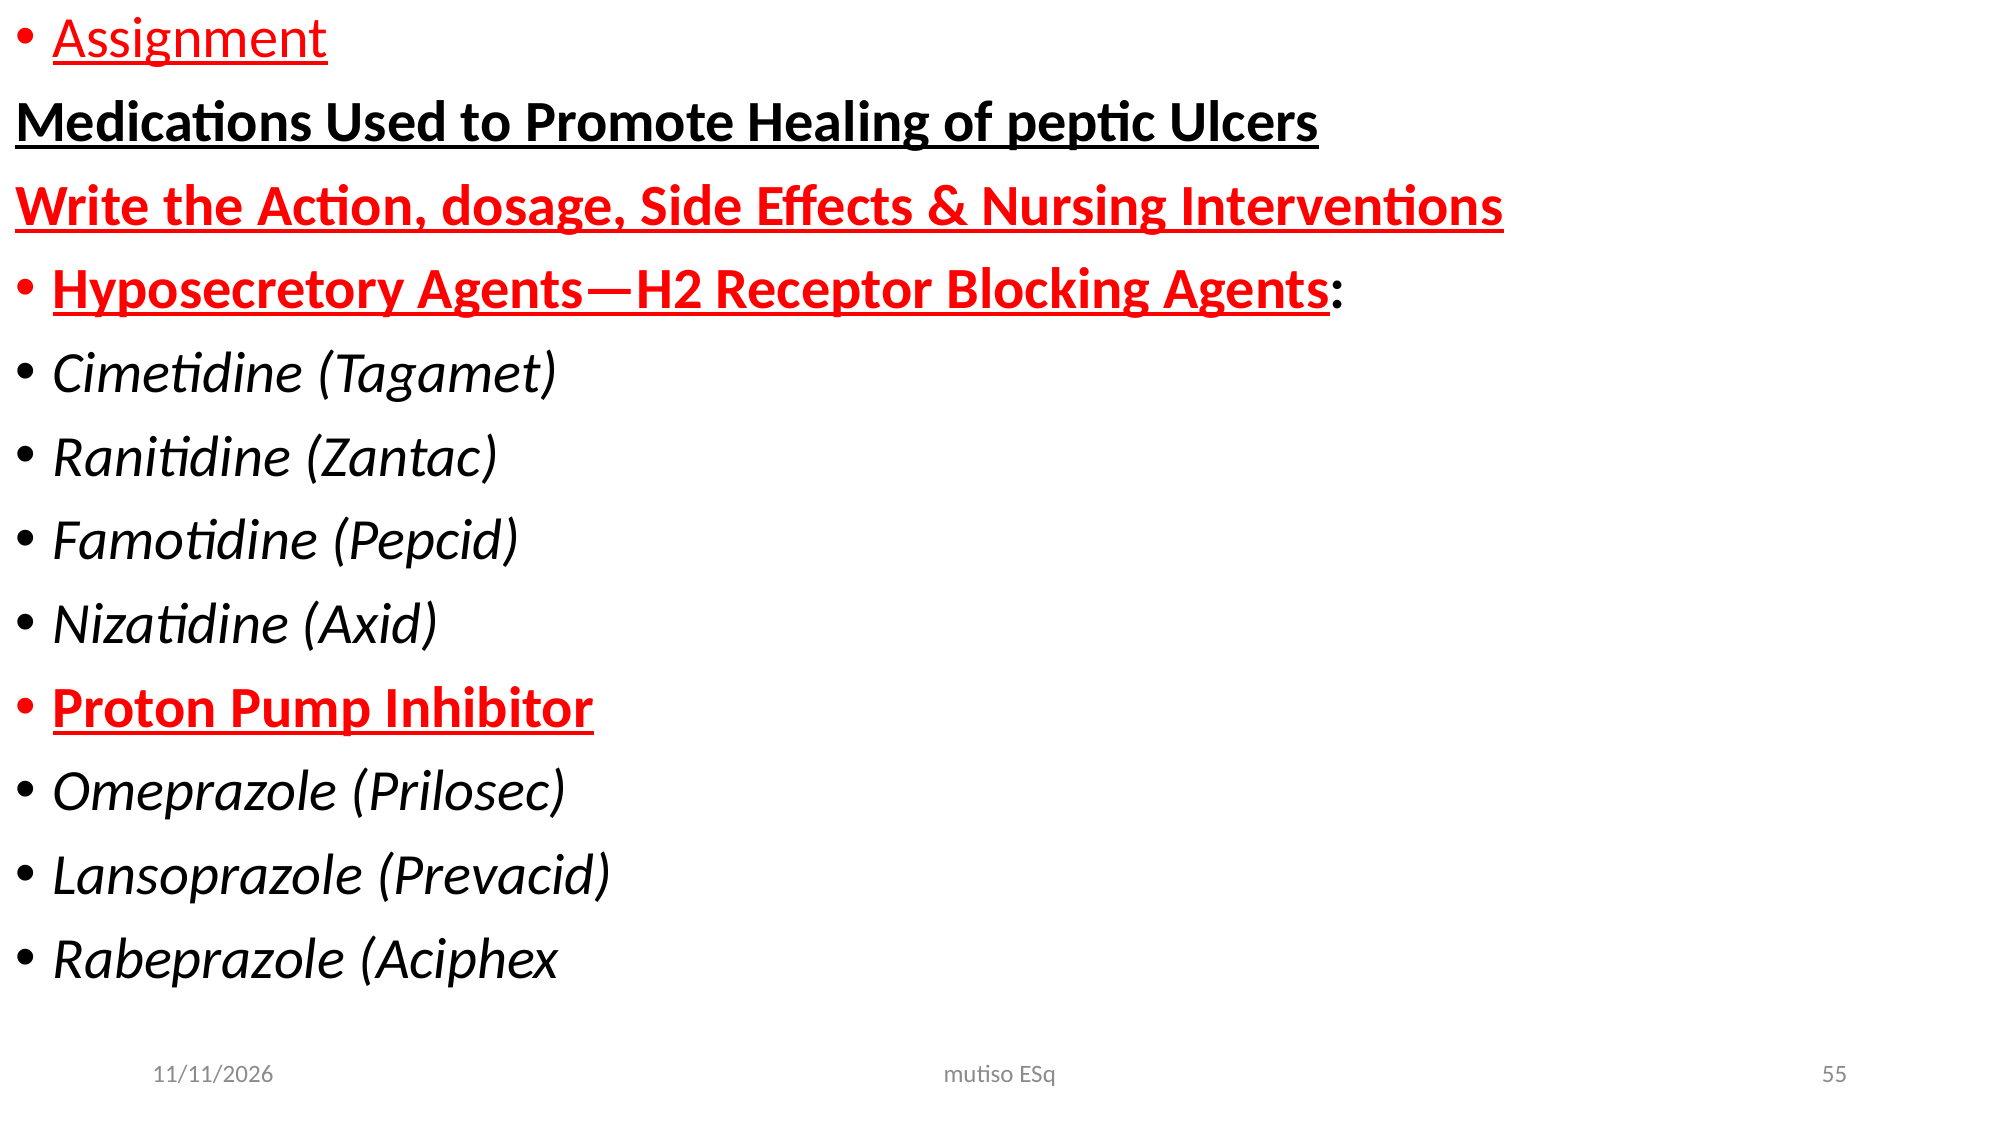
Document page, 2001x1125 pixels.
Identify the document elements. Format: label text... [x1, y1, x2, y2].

slide_number 55 [1412, 1042, 1863, 1103]
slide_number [137, 1042, 588, 1103]
footer mutiso ESq [662, 1042, 1338, 1103]
list Assignment Medications Used to Promote Healing of peptic Ulcers Write the Action, dosage, Side Effects & Nursing Interventions Hyposecretory Agents—H2 Receptor Blocking Agents: Cimetidine (Tagamet) Ranitidine (Zantac) Famotidine (Pepcid) Nizatidine (Axid) Proton Pump Inhibitor Omeprazole (Prilosec) Lansoprazole (Prevacid) Rabeprazole (Aciphex [0, 0, 2000, 1125]
